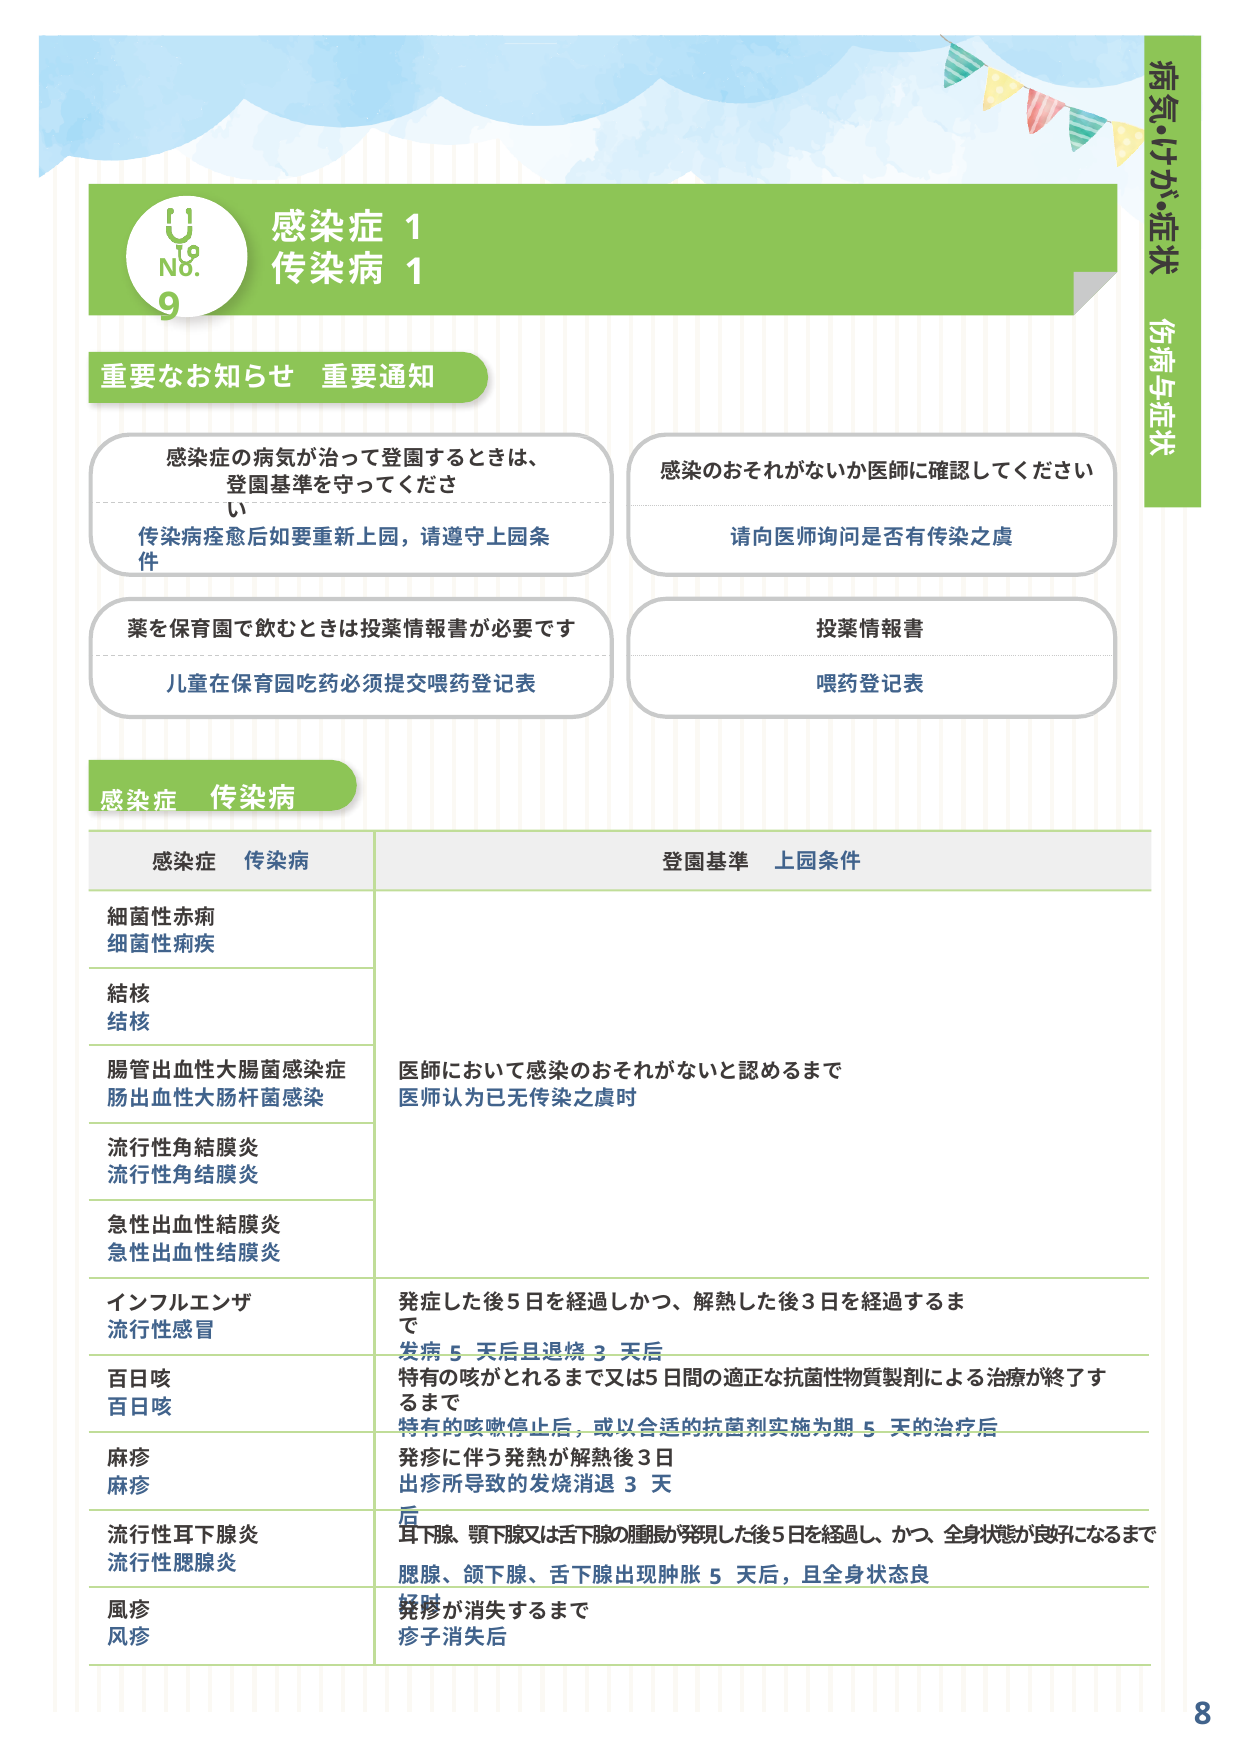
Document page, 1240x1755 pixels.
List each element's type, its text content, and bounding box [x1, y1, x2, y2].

text_box 8 [1191, 1690, 1214, 1731]
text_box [88, 35, 1212, 1666]
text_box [38, 34, 1204, 1715]
